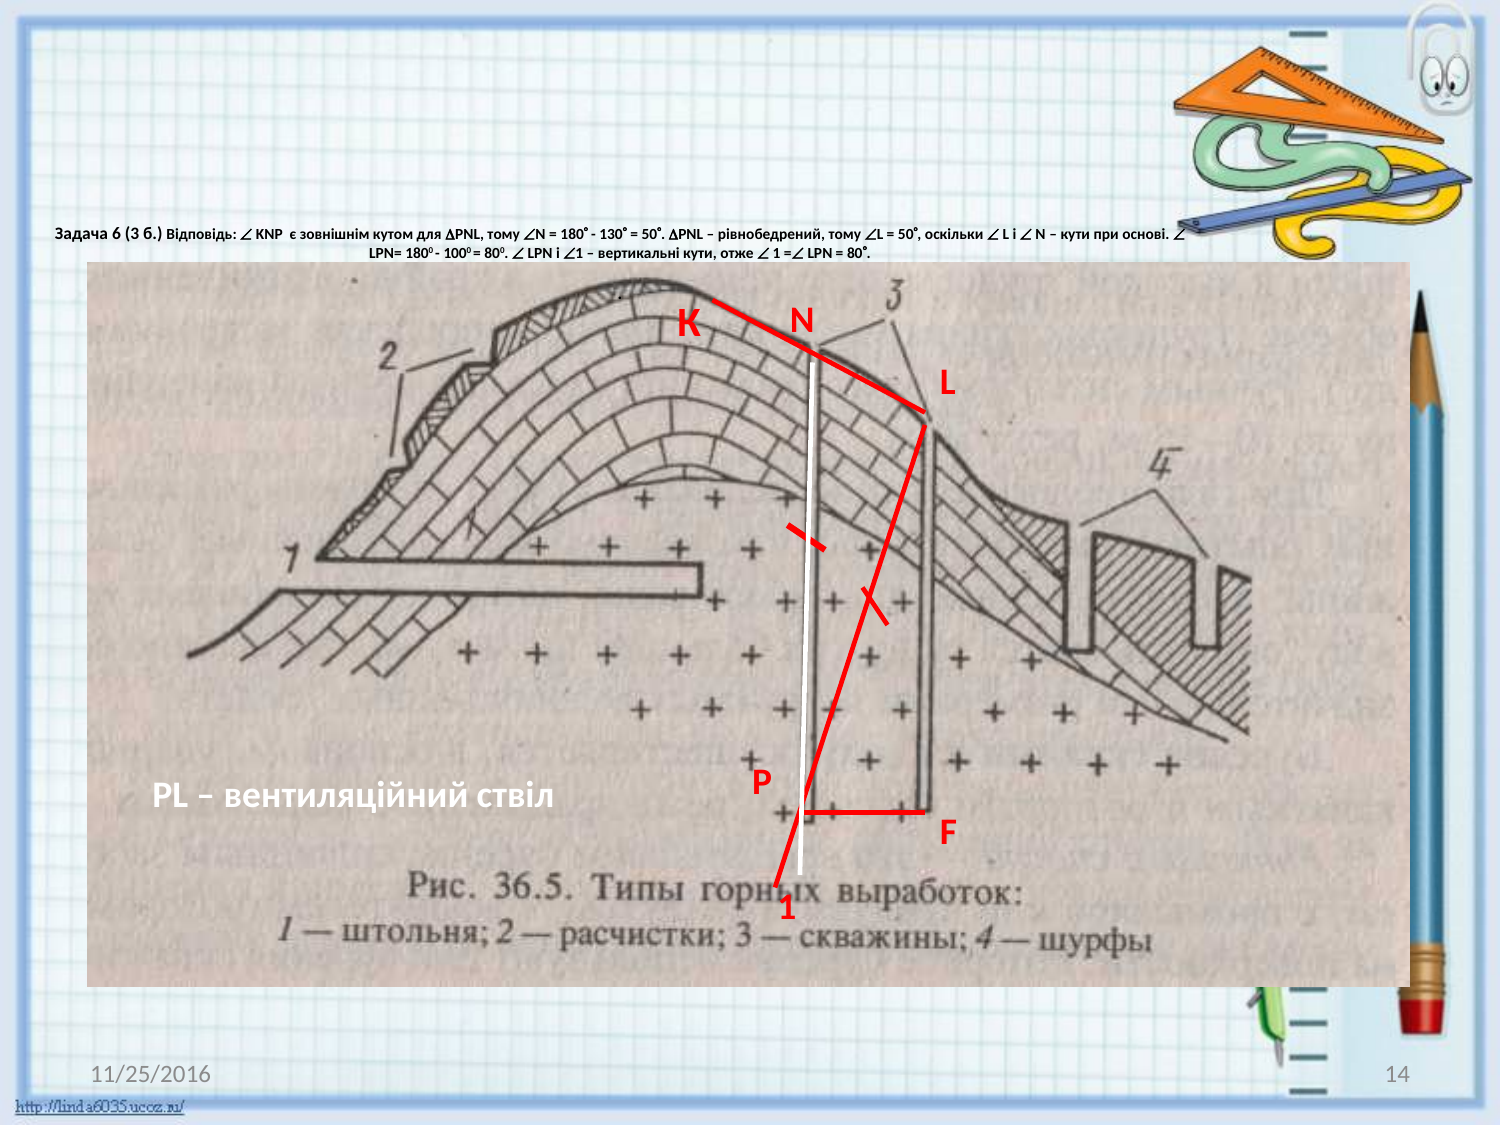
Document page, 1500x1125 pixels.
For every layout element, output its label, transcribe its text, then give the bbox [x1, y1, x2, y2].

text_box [799, 362, 813, 876]
slide_number 14 [1074, 1042, 1425, 1103]
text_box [816, 524, 826, 551]
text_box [712, 299, 926, 413]
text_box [862, 587, 888, 626]
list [87, 262, 1410, 987]
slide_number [75, 1042, 425, 1103]
title Задача 6 (3 б.) Відповідь:  KNP є зовнішнім кутом для PNL, тому N = 180 - 130 = 50. PNL – рівнобедрений, тому L = 50, оскільки  L і  N – кути при основі.  LPN= 1800 - 1000 = 800.  LPN і 1 – вертикальні кути, отже  1 = LPN = 80. . [29, 212, 1211, 382]
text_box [787, 524, 794, 551]
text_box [774, 424, 926, 888]
picture [0, 0, 1500, 1125]
